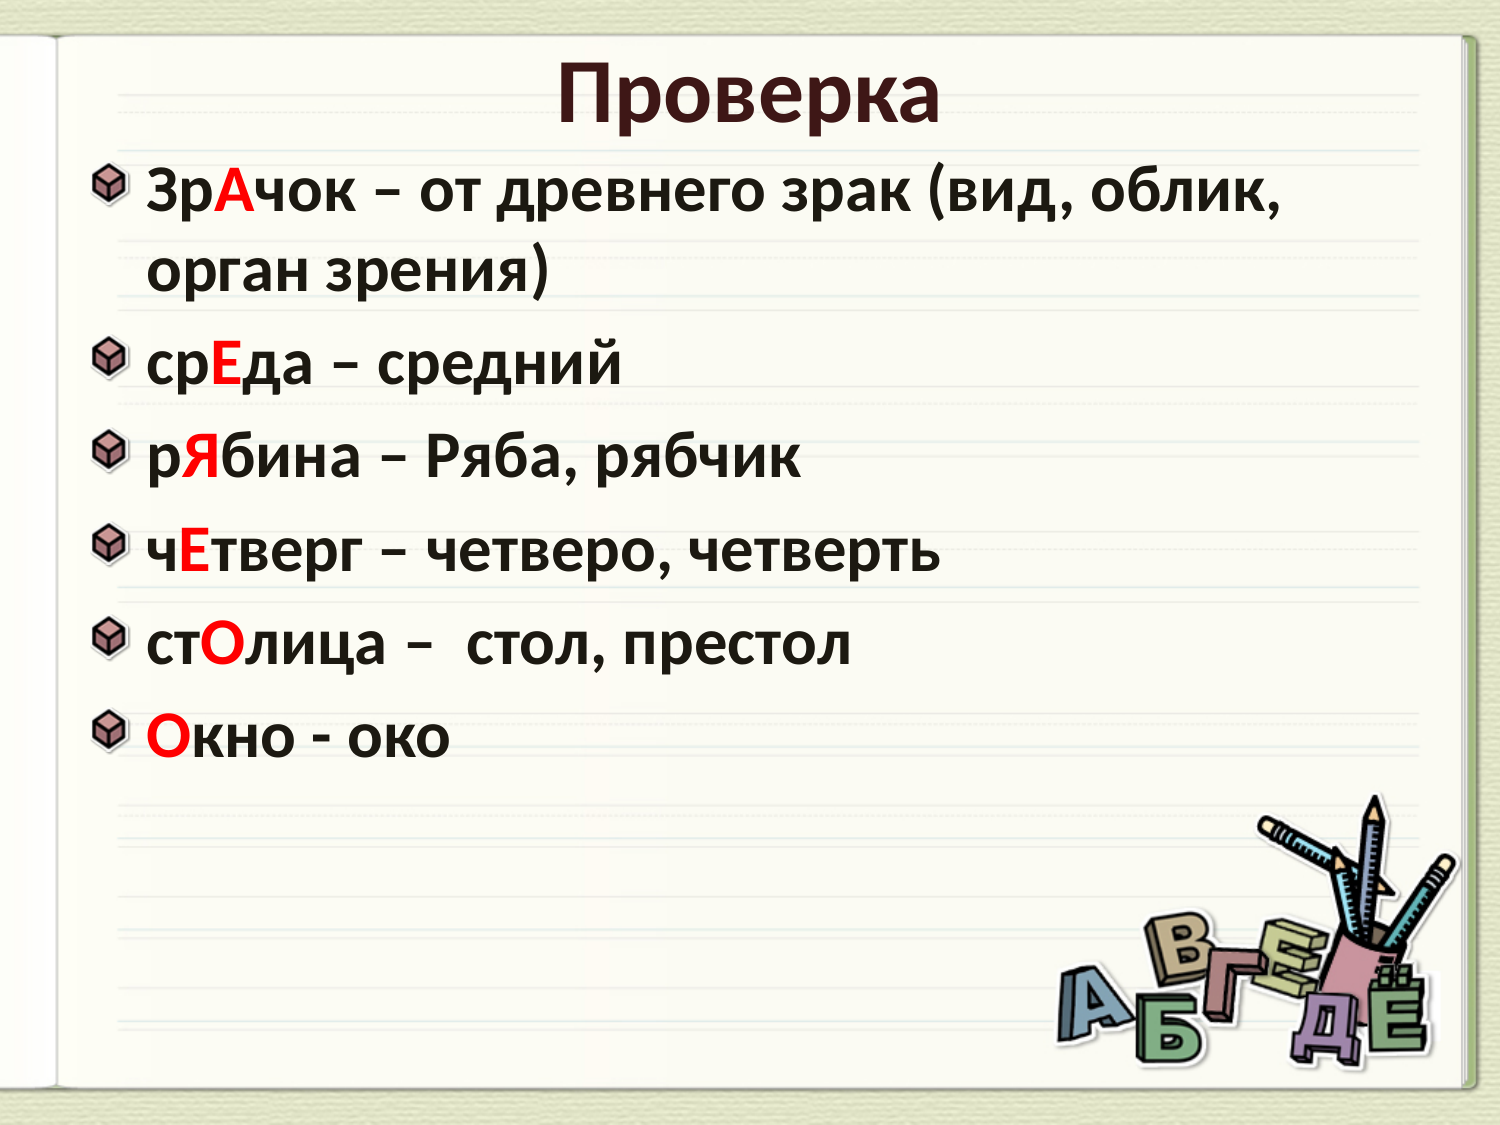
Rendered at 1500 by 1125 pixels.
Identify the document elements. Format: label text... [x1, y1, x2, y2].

list ЗрАчок – от древнего зрак (вид, облик, орган зрения) срЕда – средний рЯбина – Ряба, рябчик чЕтверг – четверо, четверть стОлица – стол, престол Окно - око [75, 137, 1425, 1005]
picture [90, 161, 131, 208]
picture [90, 521, 131, 568]
picture [90, 707, 131, 755]
picture [90, 614, 131, 662]
title Проверка [75, 0, 1425, 137]
picture [90, 427, 131, 475]
picture [90, 334, 131, 382]
picture [0, 0, 1500, 1125]
